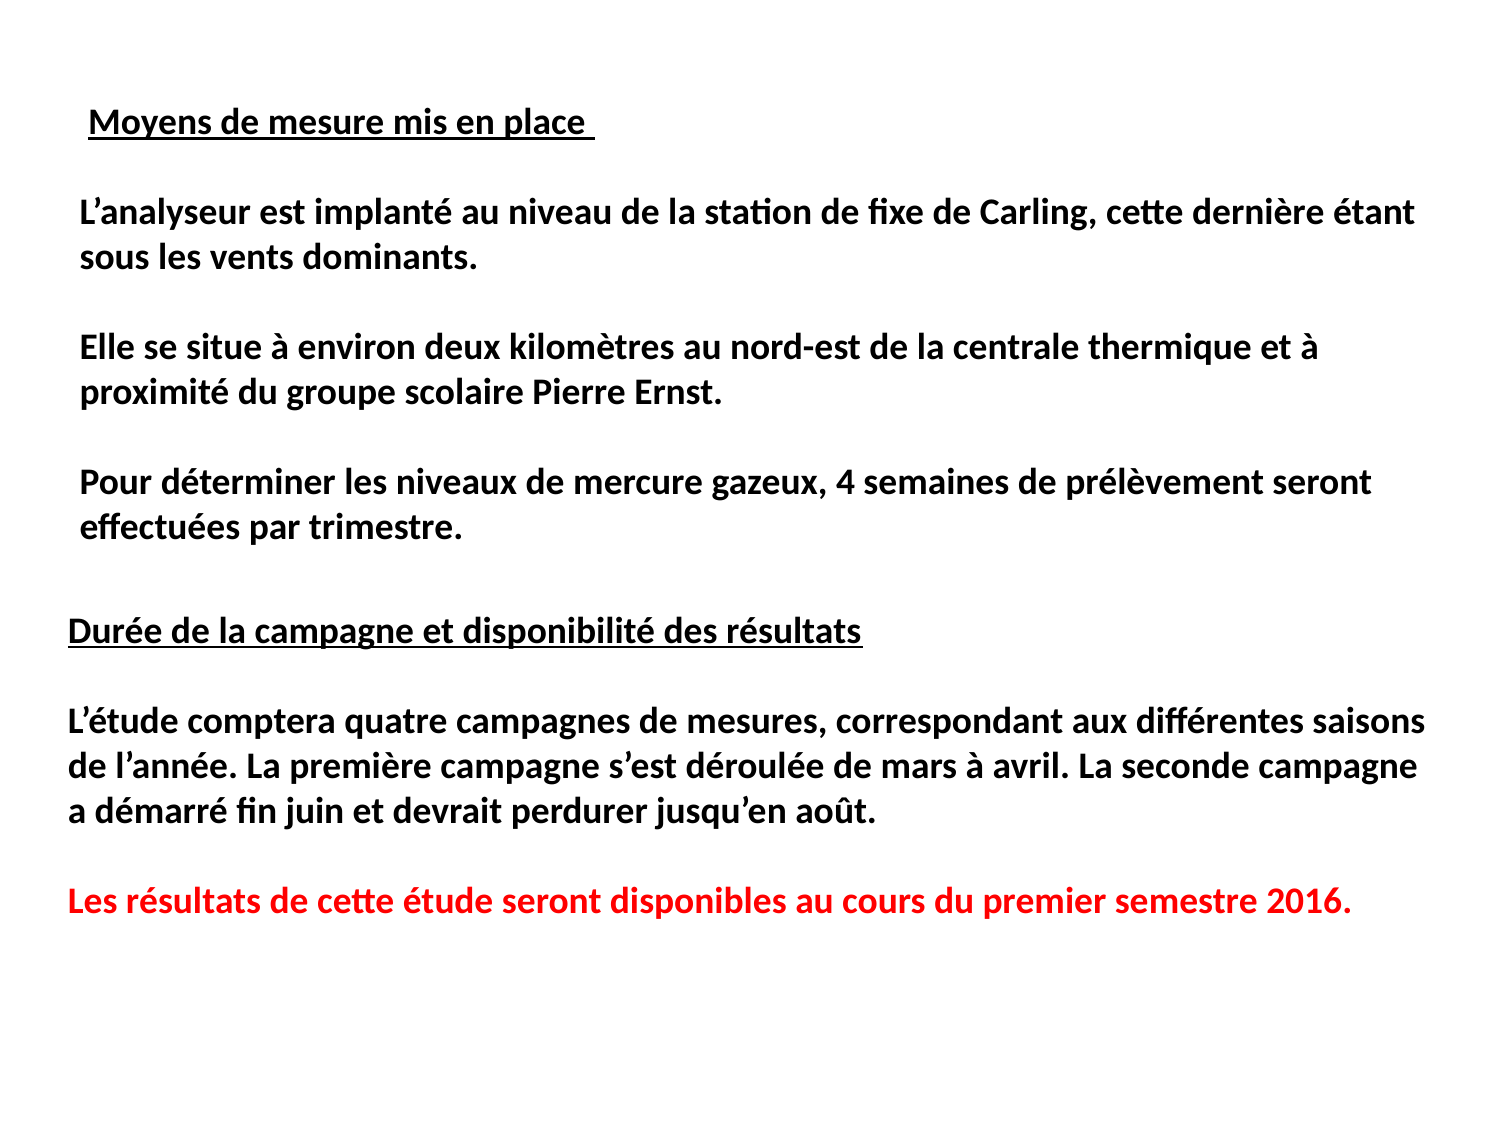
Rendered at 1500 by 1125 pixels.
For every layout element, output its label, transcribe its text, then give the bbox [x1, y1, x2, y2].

text_box Durée de la campagne et disponibilité des résultats L’étude comptera quatre campagnes de mesures, correspondant aux différentes saisons de l’année. La première campagne s’est déroulée de mars à avril. La seconde campagne a démarré fin juin et devrait perdurer jusqu’en août. Les résultats de cette étude seront disponibles au cours du premier semestre 2016. [53, 598, 1447, 929]
text_box Moyens de mesure mis en place L’analyseur est implanté au niveau de la station de fixe de Carling, cette dernière étant sous les vents dominants. Elle se situe à environ deux kilomètres au nord-est de la centrale thermique et à proximité du groupe scolaire Pierre Ernst. Pour déterminer les niveaux de mercure gazeux, 4 semaines de prélèvement seront effectuées par trimestre. [64, 89, 1459, 555]
